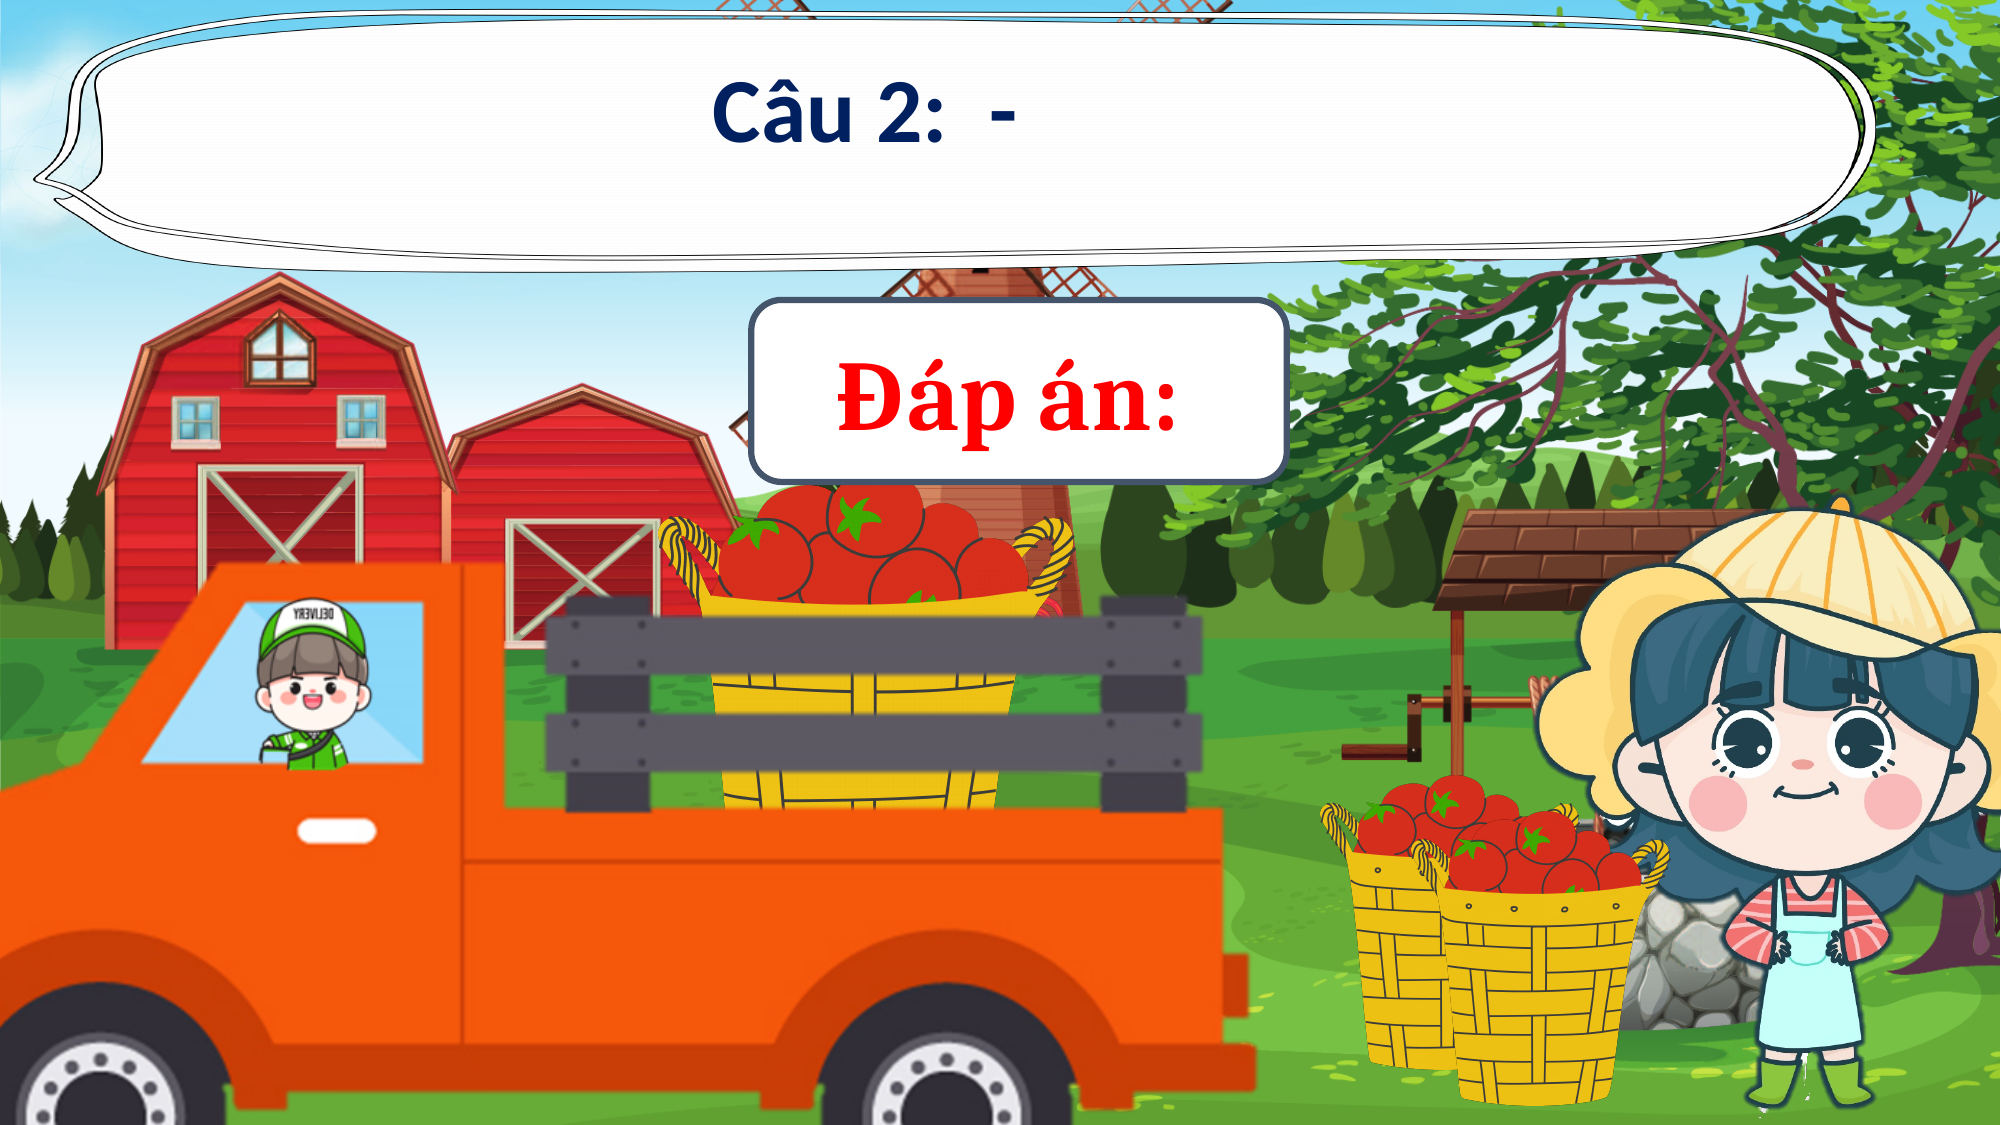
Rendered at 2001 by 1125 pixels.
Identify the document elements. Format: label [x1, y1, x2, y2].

picture [0, 0, 2001, 1125]
text_box [0, 0, 1876, 277]
